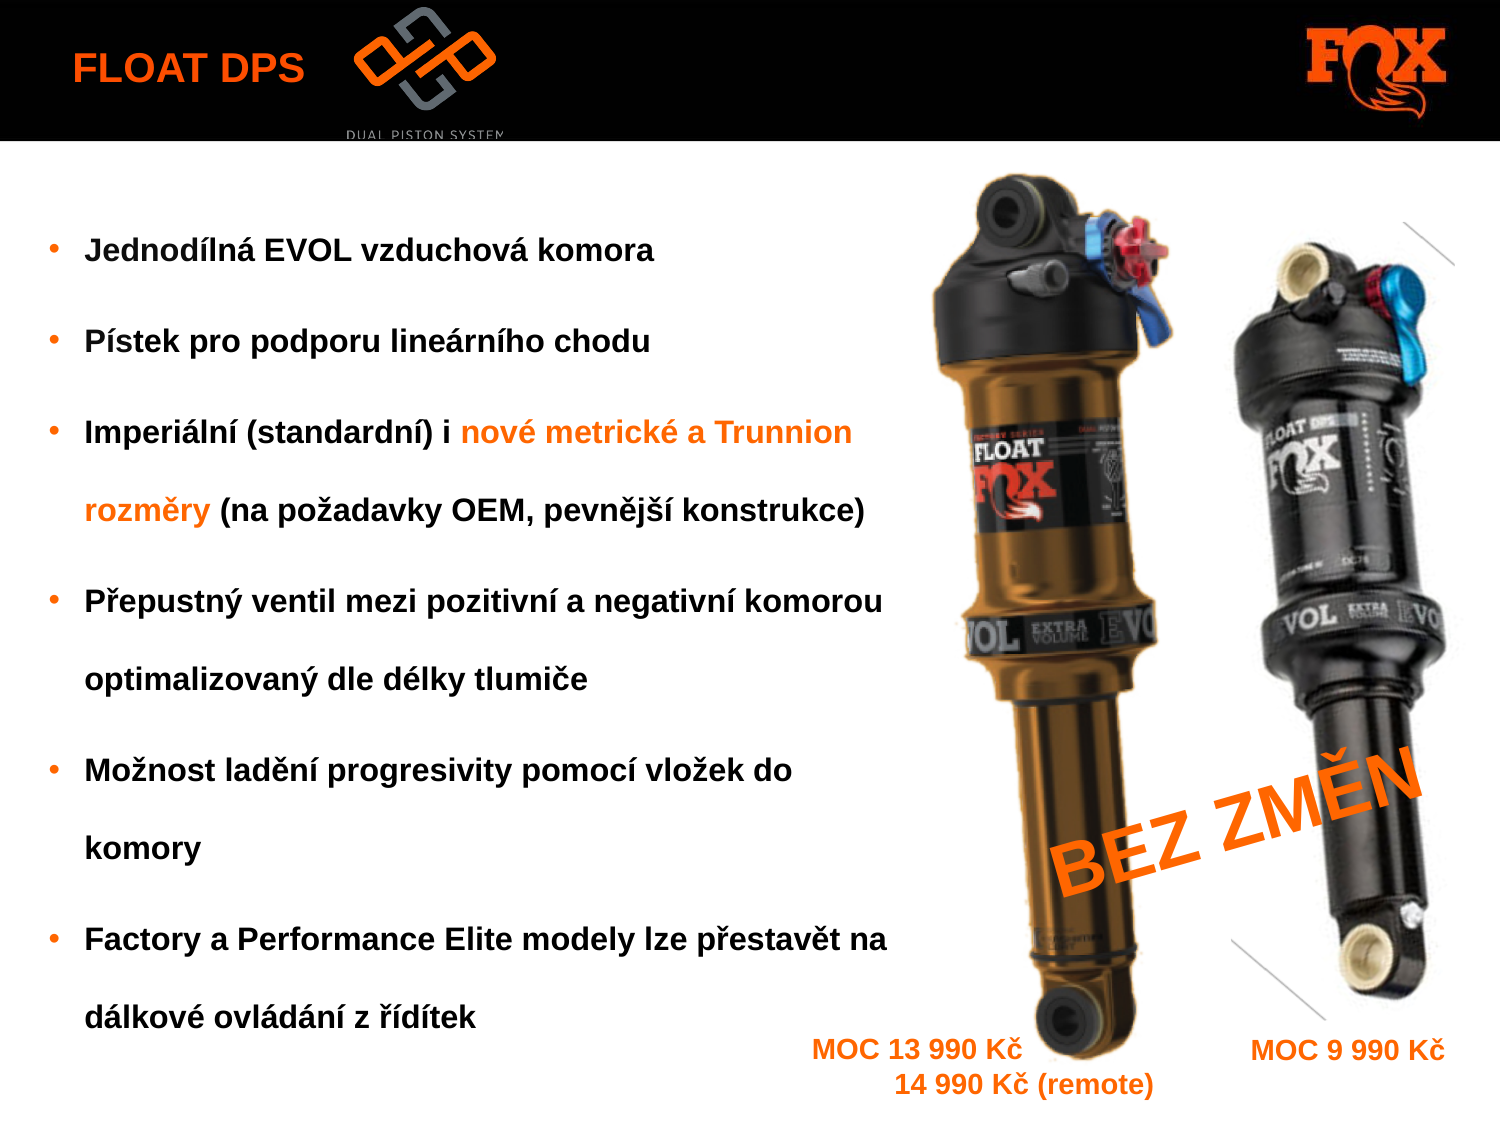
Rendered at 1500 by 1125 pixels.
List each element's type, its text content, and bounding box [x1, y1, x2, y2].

title FLOAT DPS [57, 0, 1234, 131]
picture [0, 0, 1500, 1125]
text_box MOC 9 990 Kč [1383, 1027, 1461, 1074]
text_box Jednodílná EVOL vzduchová komora Pístek pro podporu lineárního chodu Imperiální (standardní) i nové metrické a Trunnion rozměry (na požadavky OEM, pevnější konstrukce) Přepustný ventil mezi pozitivní a negativní komorou optimalizovaný dle délky tlumiče Možnost ladění progresivity pomocí vložek do komory Factory a Performance Elite modely lze přestavět na dálkové ovládání z řídítek [0, 182, 789, 1062]
